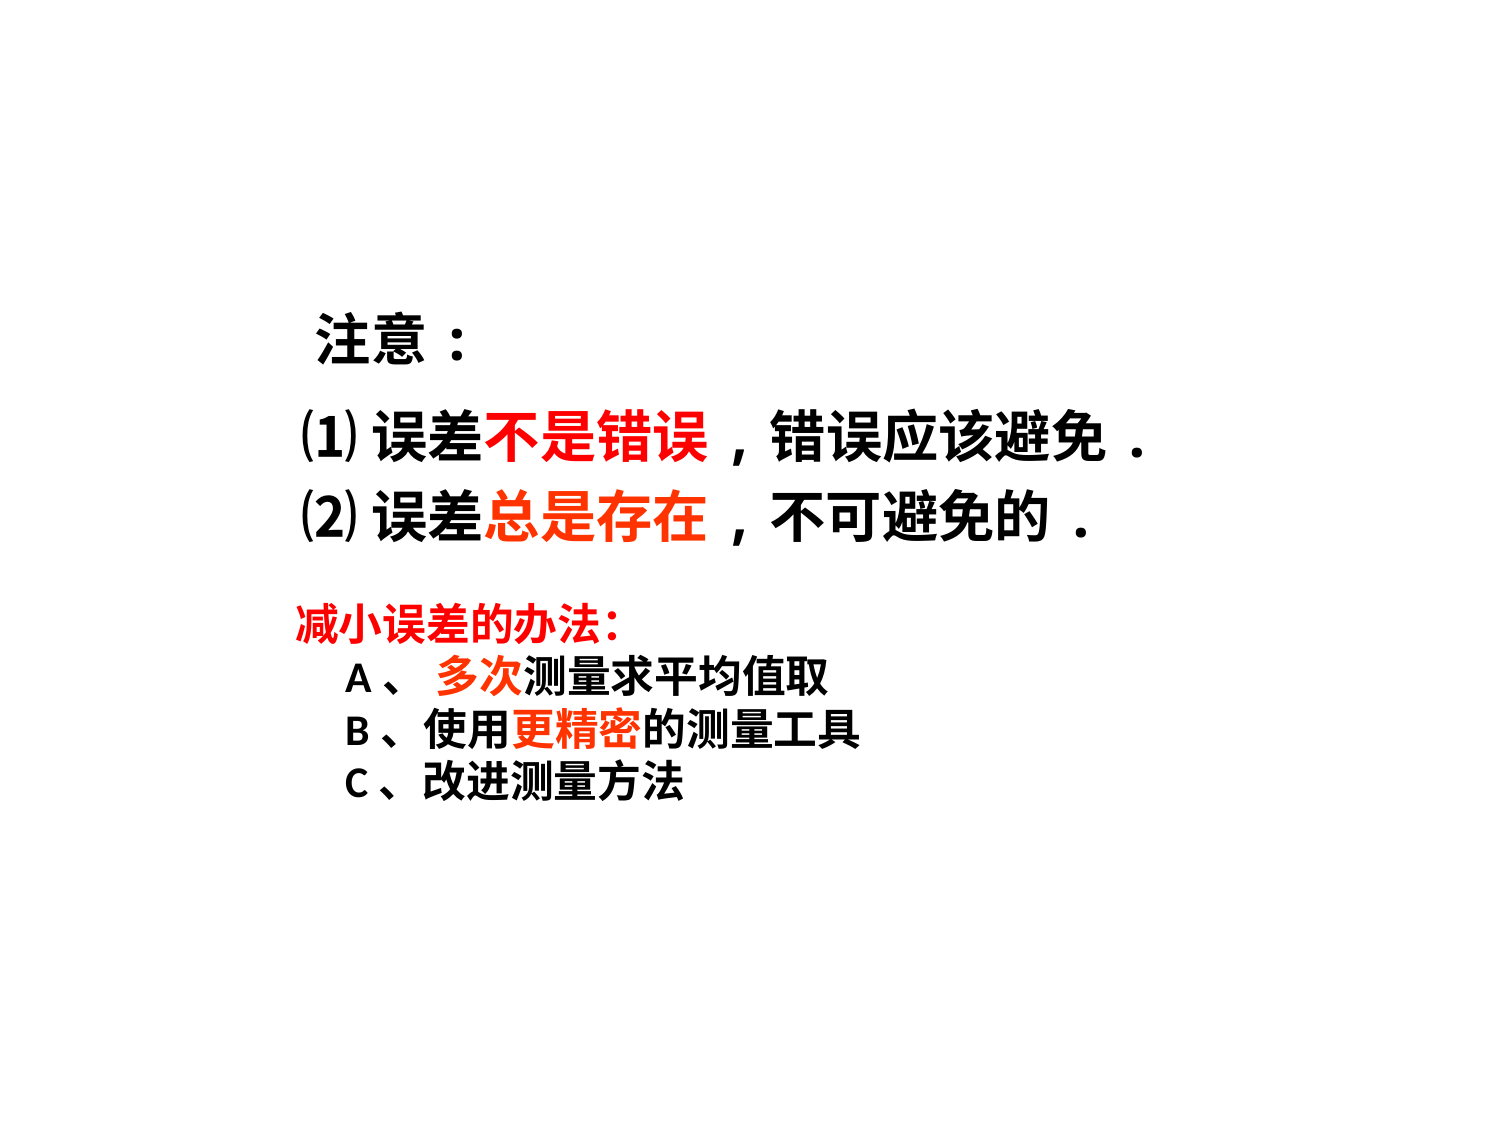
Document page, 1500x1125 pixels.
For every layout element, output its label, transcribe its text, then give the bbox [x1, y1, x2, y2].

text_box ⑴误差不是错误,错误应该避免. [287, 393, 1300, 477]
text_box ⑵误差总是存在,不可避免的. [286, 473, 1111, 557]
text_box 注意: [300, 296, 1313, 380]
text_box 减小误差的办法： A、 多次测量求平均值取 B、使用更精密的测量工具 C、改进测量方法 [280, 589, 1228, 867]
